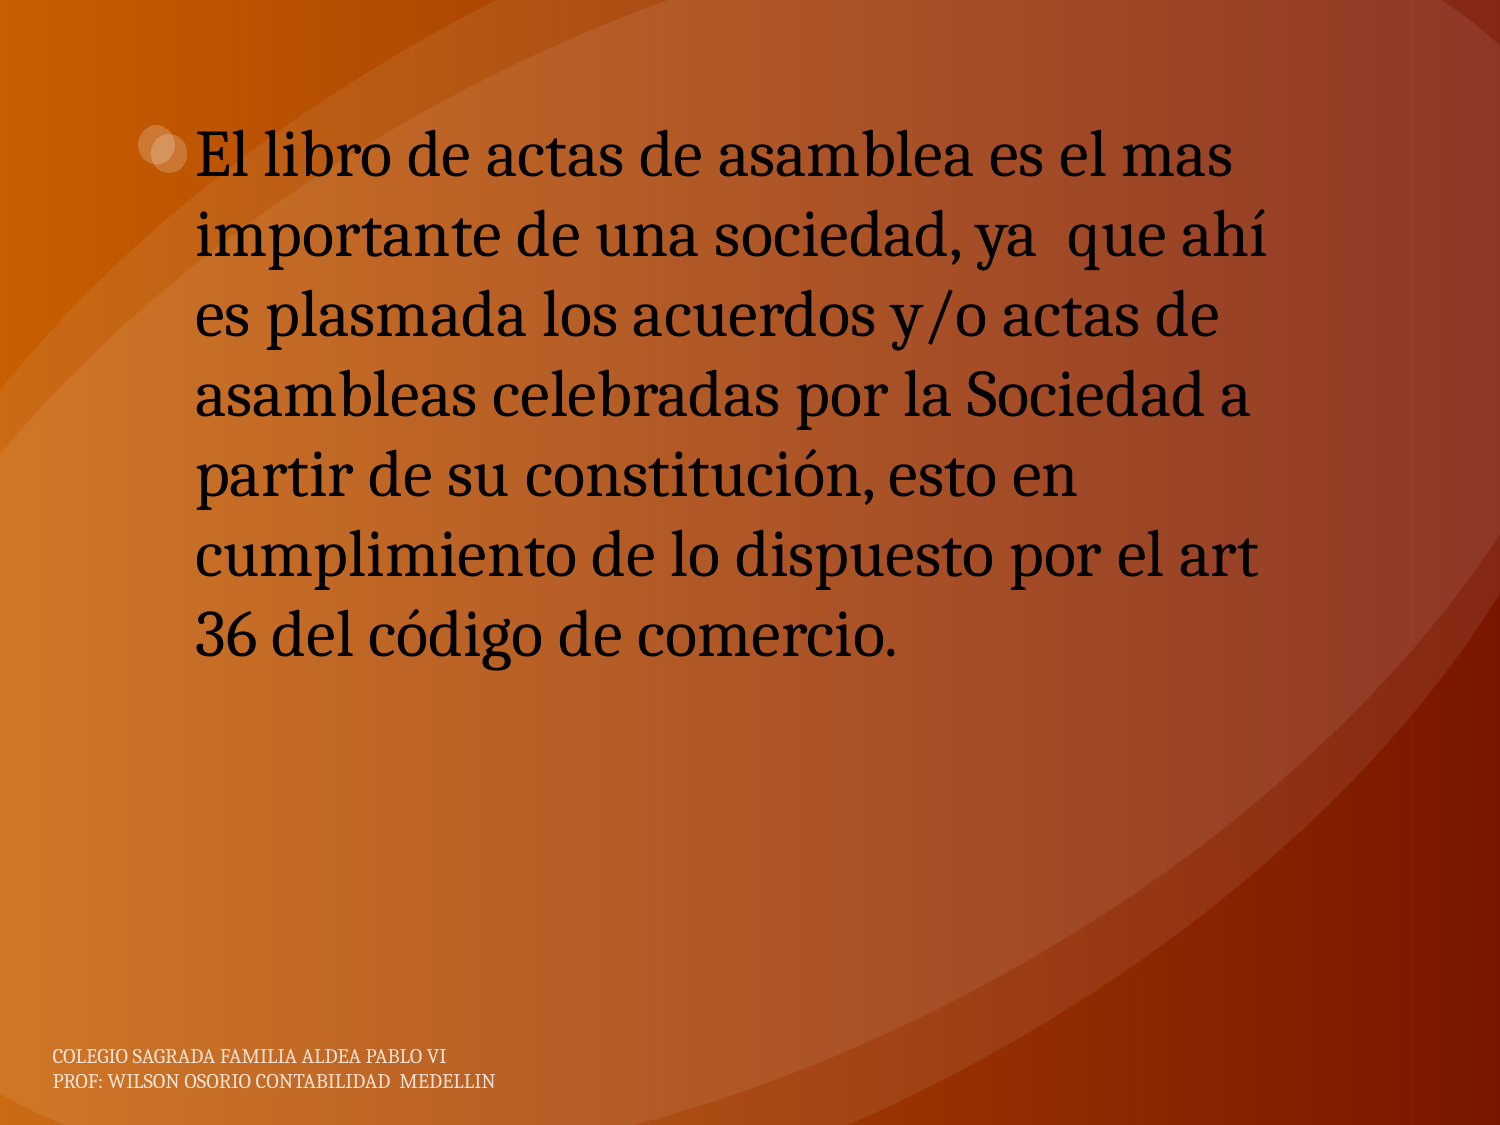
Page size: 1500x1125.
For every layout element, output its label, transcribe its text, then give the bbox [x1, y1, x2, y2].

picture [0, 0, 1500, 1125]
list El libro de actas de asamblea es el mas importante de una sociedad, ya que ahí es plasmada los acuerdos y/o actas de asambleas celebradas por la Sociedad a partir de su constitución, esto en cumplimiento de lo dispuesto por el art 36 del código de comercio. [123, 101, 1317, 1125]
picture [138, 125, 187, 173]
footer COLEGIO SAGRADA FAMILIA ALDEA PABLO VI PROF: WILSON OSORIO CONTABILIDAD MEDELLIN [37, 999, 513, 1100]
